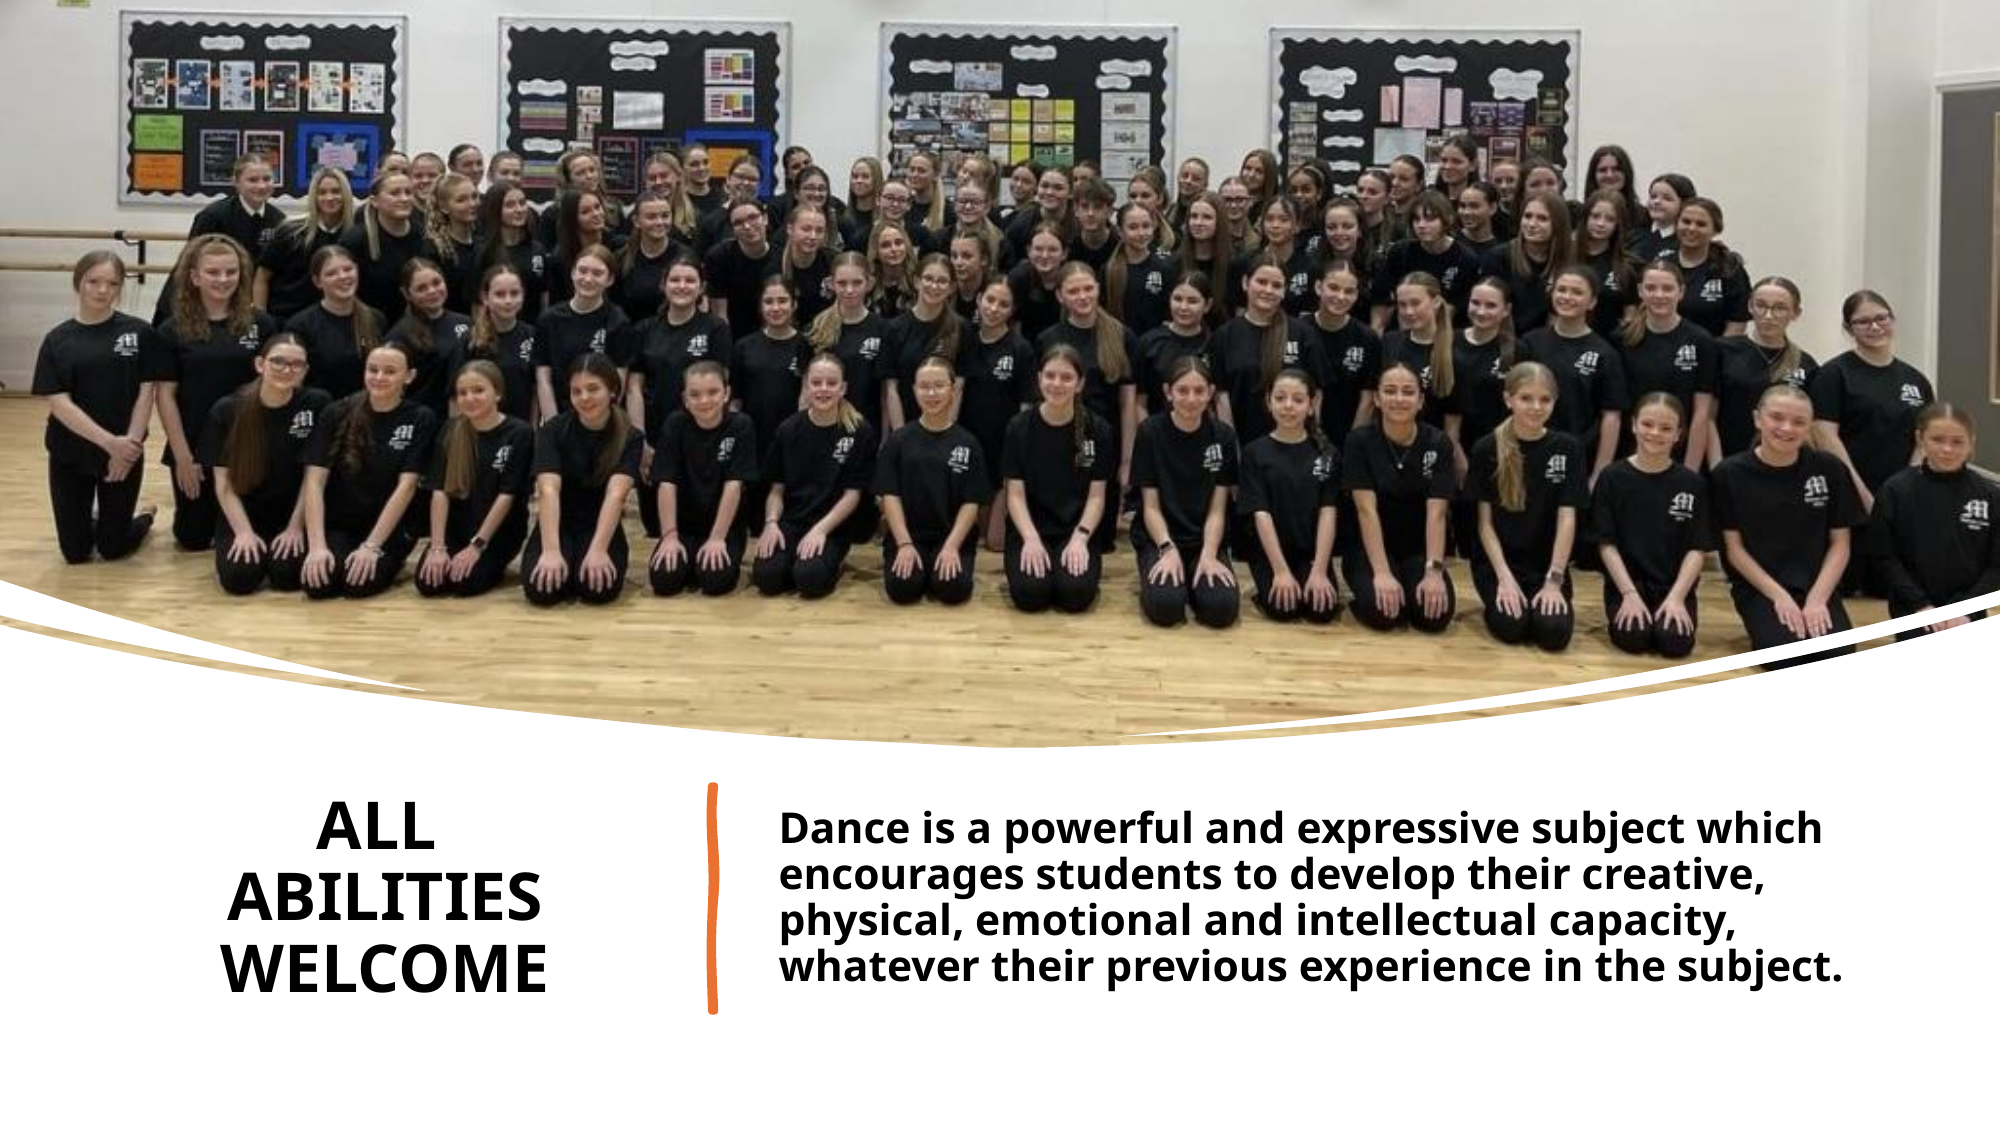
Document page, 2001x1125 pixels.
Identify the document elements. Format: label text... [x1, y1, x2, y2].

picture [0, 0, 2000, 749]
text_box [0, 749, 2000, 1125]
title ALL ABILITIES WELCOME [105, 783, 666, 1016]
list Dance is a powerful and expressive subject which encourages students to develop their creative, physical, emotional and intellectual capacity, whatever their previous experience in the subject. [763, 783, 1895, 1014]
text_box [708, 784, 718, 1013]
